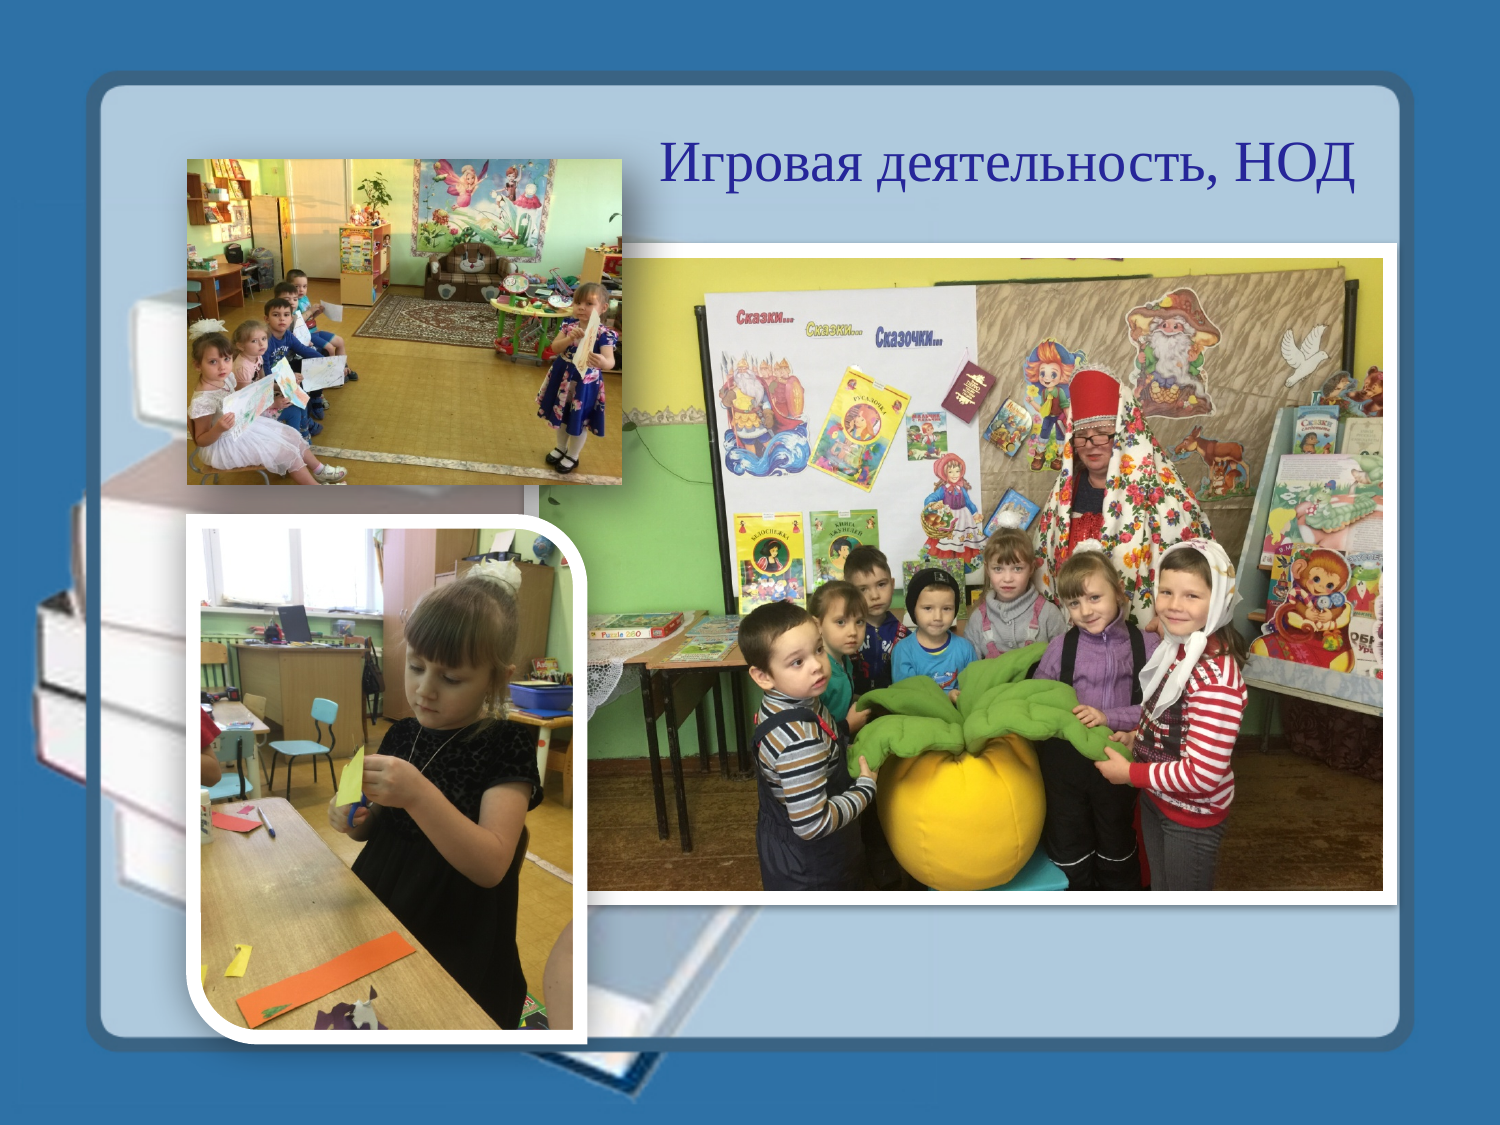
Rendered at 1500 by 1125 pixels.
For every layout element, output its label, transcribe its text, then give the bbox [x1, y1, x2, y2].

picture [0, 0, 1500, 1125]
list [538, 257, 1383, 891]
title Игровая деятельность, НОД [632, 105, 1384, 212]
